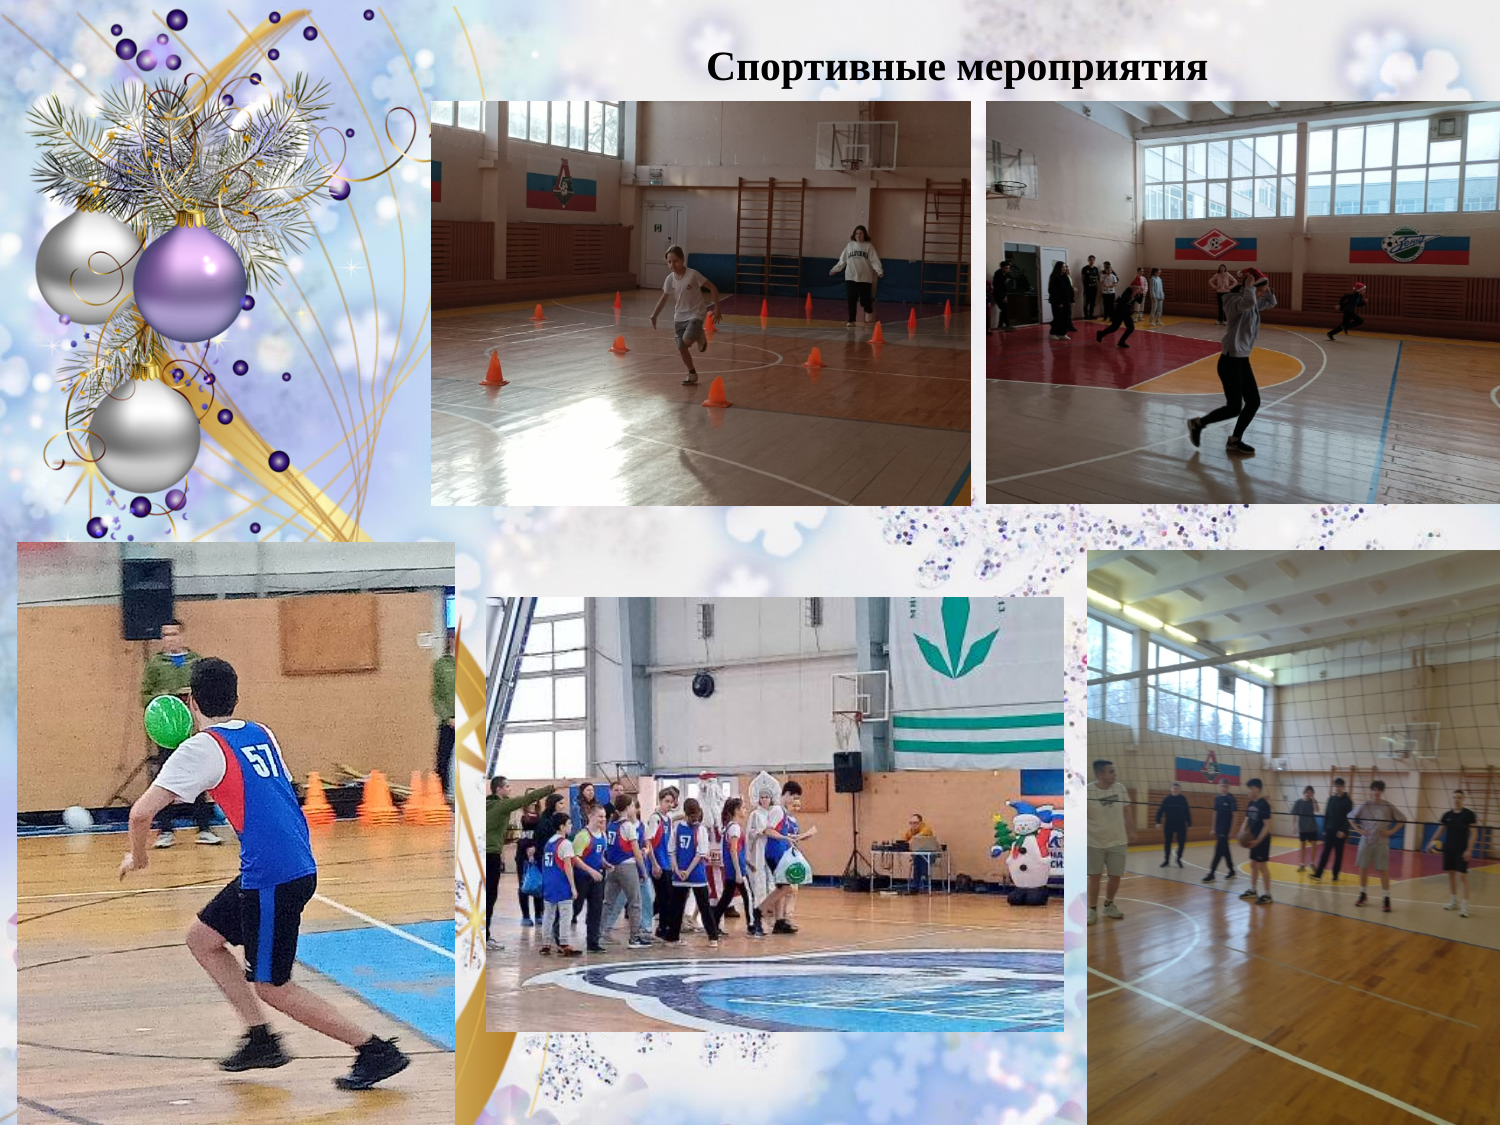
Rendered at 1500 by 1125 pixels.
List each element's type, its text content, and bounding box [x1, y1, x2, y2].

text_box Спортивные мероприятия [549, 30, 1376, 96]
picture [0, 0, 1500, 1125]
